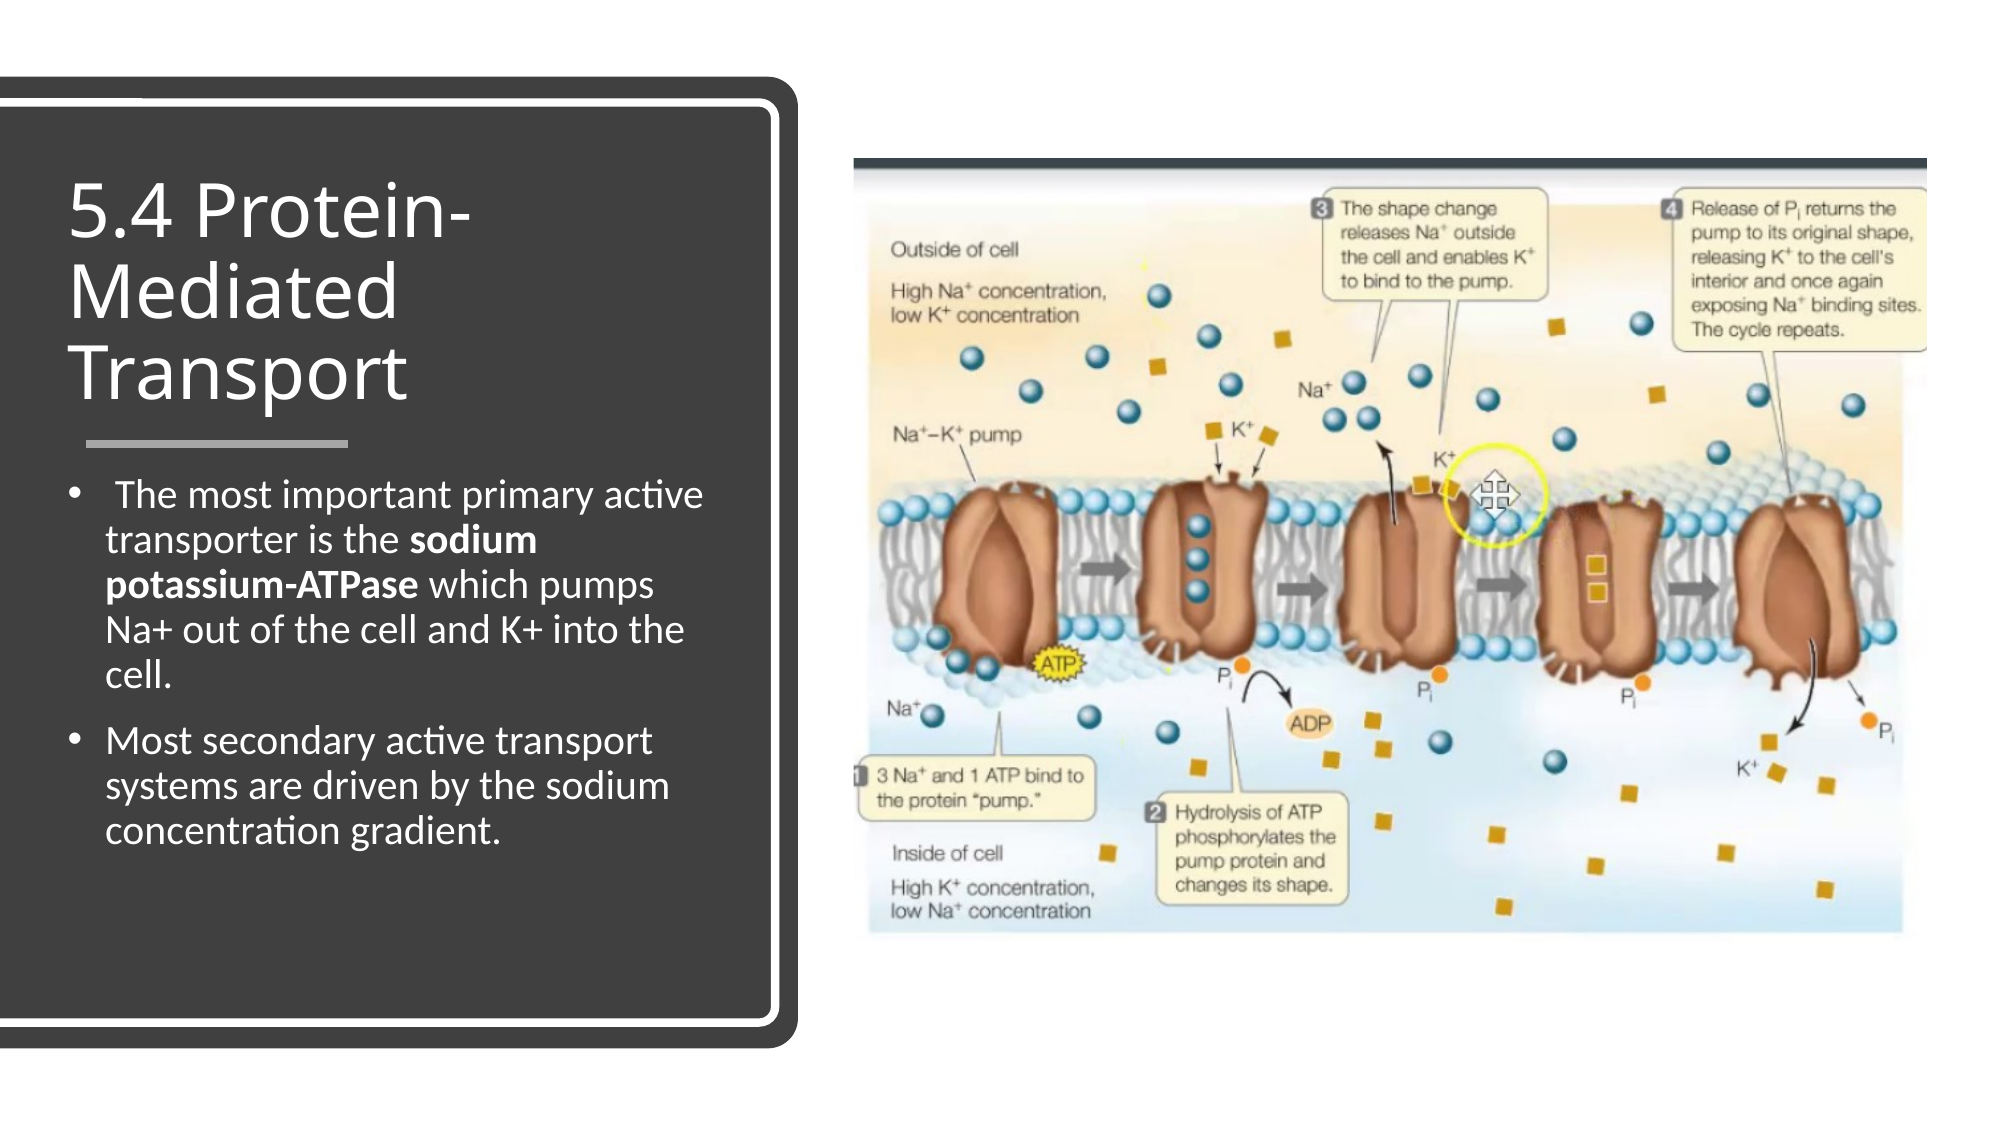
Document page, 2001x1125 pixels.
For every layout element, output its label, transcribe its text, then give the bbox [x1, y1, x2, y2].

title 5.4 Protein-Mediated Transport [52, 160, 725, 428]
picture [853, 158, 1927, 941]
text_box [0, 101, 777, 1024]
list The most important primary active transporter is the sodium potassium-ATPase which pumps Na+ out of the cell and K+ into the cell. Most secondary active transport systems are driven by the sodium concentration gradient. [52, 464, 725, 964]
text_box [0, 75, 799, 1050]
